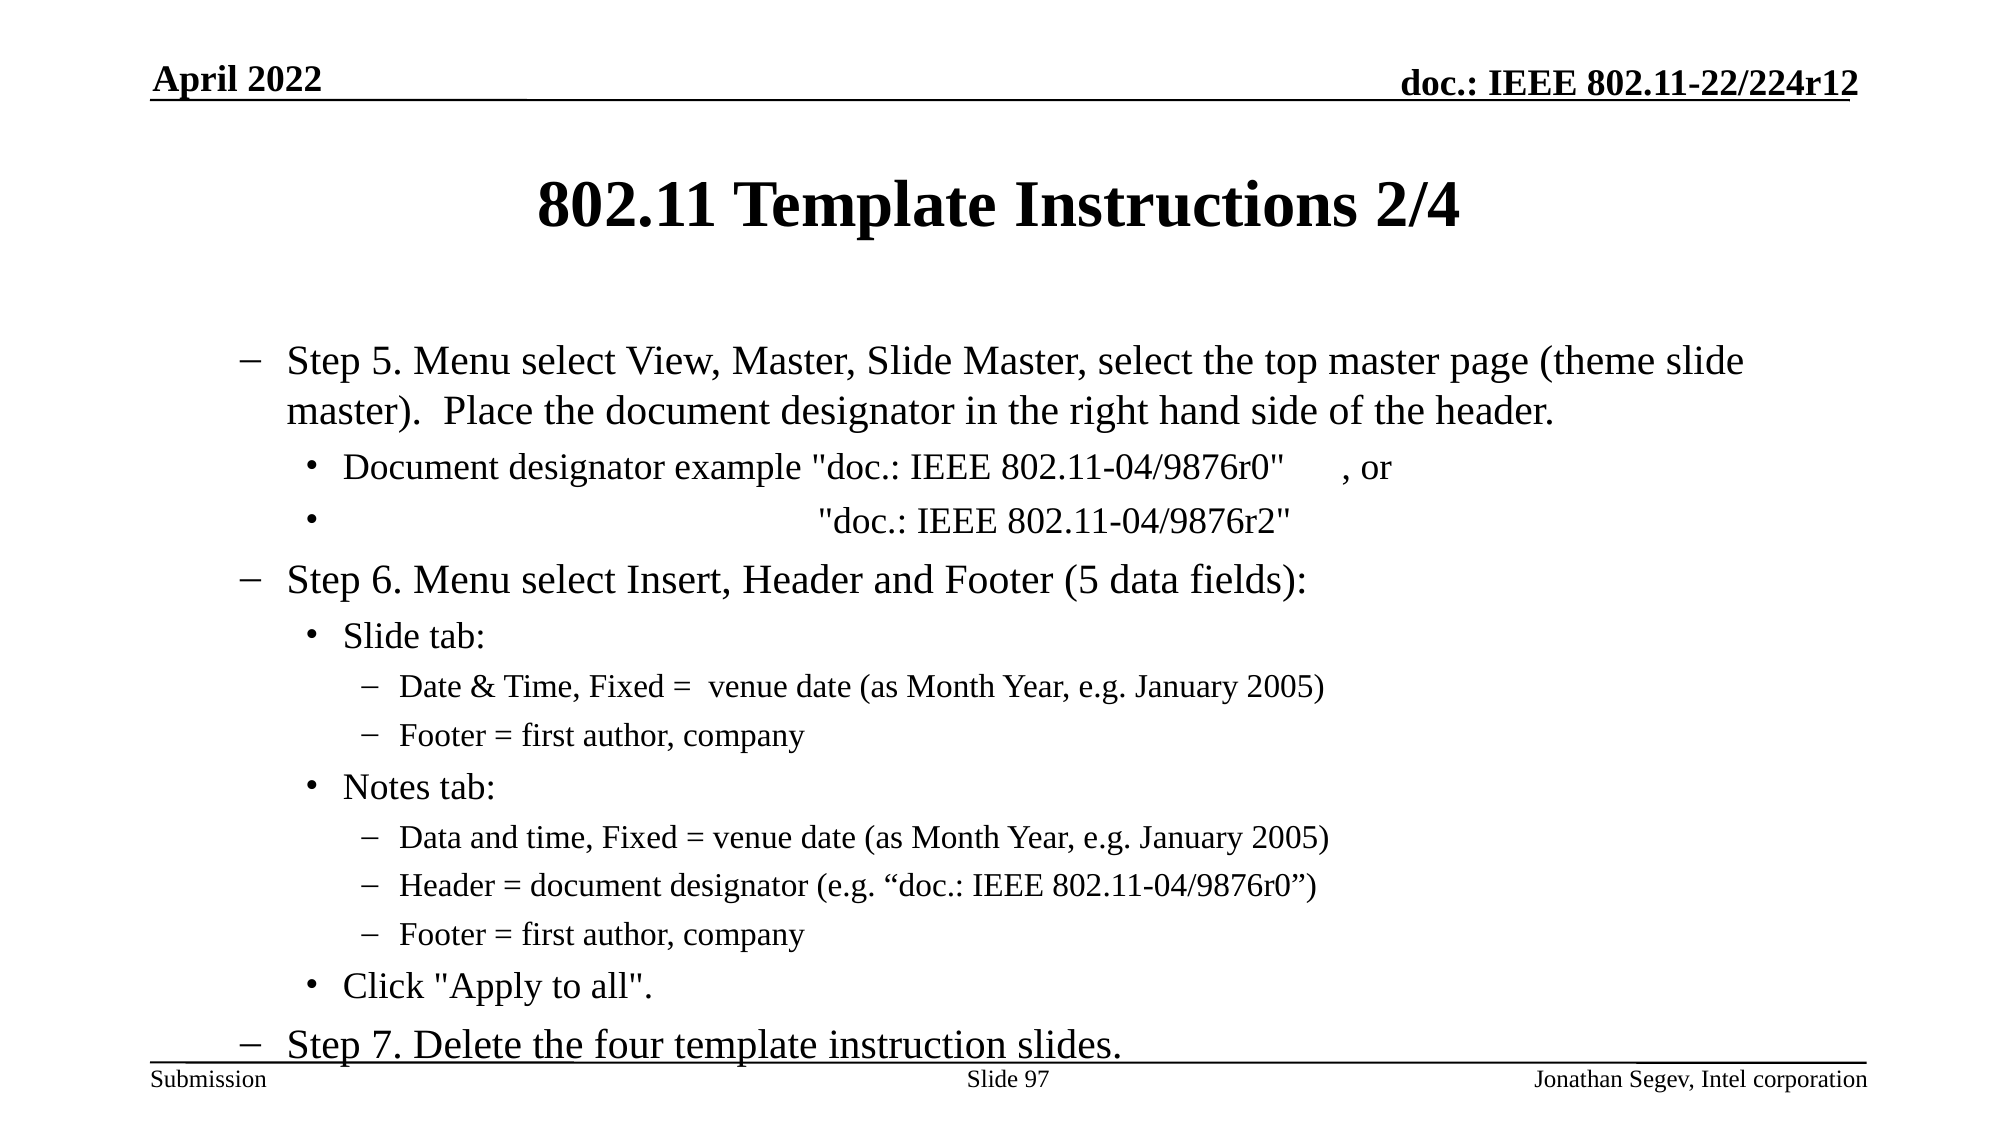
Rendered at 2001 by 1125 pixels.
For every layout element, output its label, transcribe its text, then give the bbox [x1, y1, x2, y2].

slide_number Slide 97 [950, 1061, 1067, 1123]
list Step 5. Menu select View, Master, Slide Master, select the top master page (theme slide master). Place the document designator in the right hand side of the header. Document designator example "doc.: IEEE 802.11-04/9876r0" , or "doc.: IEEE 802.11-04/9876r2" Step 6. Menu select Insert, Header and Footer (5 data fields): Slide tab: Date & Time, Fixed = venue date (as Month Year, e.g. January 2005) Footer = first author, company Notes tab: Data and time, Fixed = venue date (as Month Year, e.g. January 2005) Header = document designator (e.g. “doc.: IEEE 802.11-04/9876r0”) Footer = first author, company Click "Apply to all". Step 7. Delete the four template instruction slides. [149, 324, 1850, 1000]
footer Jonathan Segev, Intel corporation [1171, 1061, 1869, 1093]
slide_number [152, 54, 563, 100]
title 802.11 Template Instructions 2/4 [149, 112, 1850, 288]
